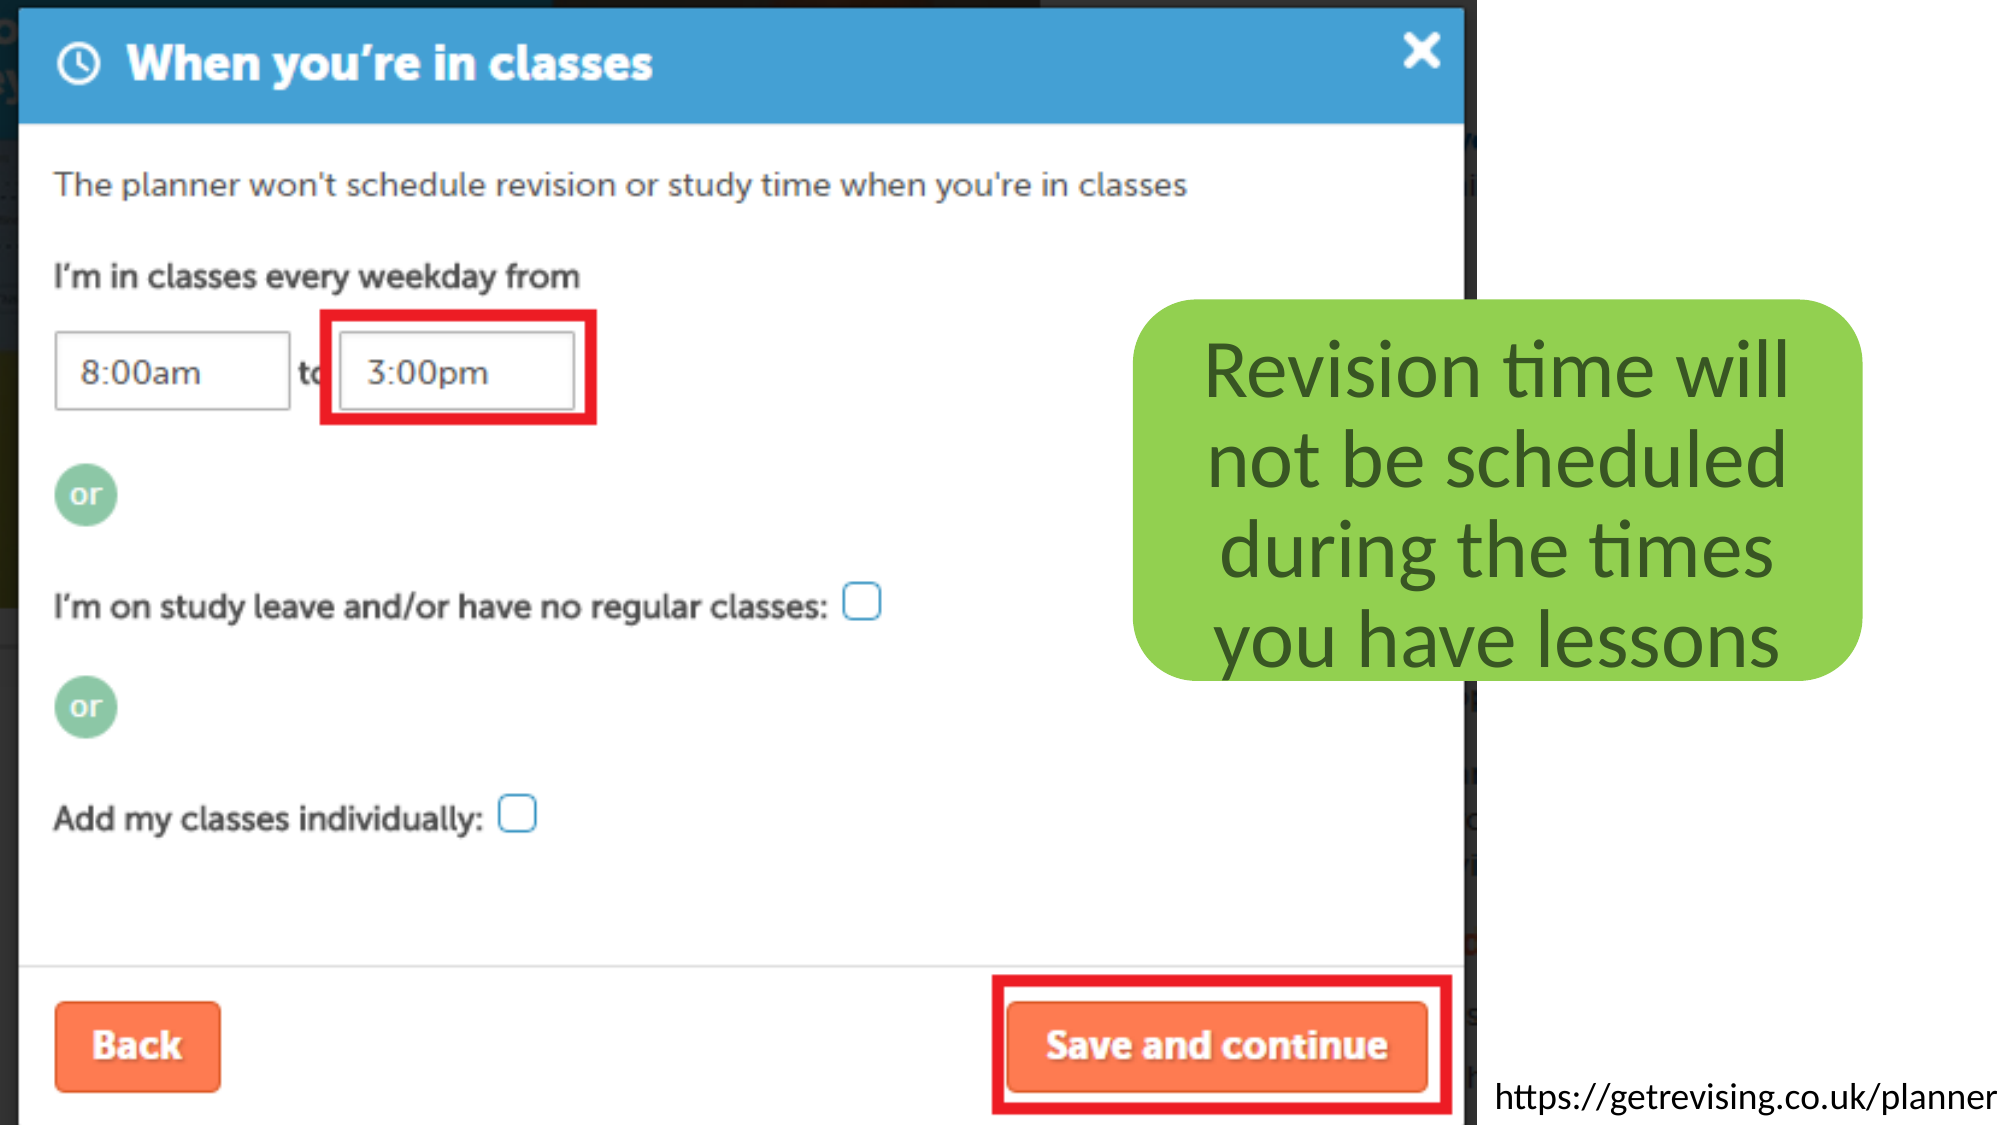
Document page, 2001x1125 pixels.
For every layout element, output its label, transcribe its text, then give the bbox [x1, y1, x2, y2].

picture [0, 0, 1477, 1125]
text_box Revision time will not be scheduled during the times you have lessons [1477, 299, 1863, 681]
text_box https://getrevising.co.uk/planner [1479, 1064, 2000, 1125]
